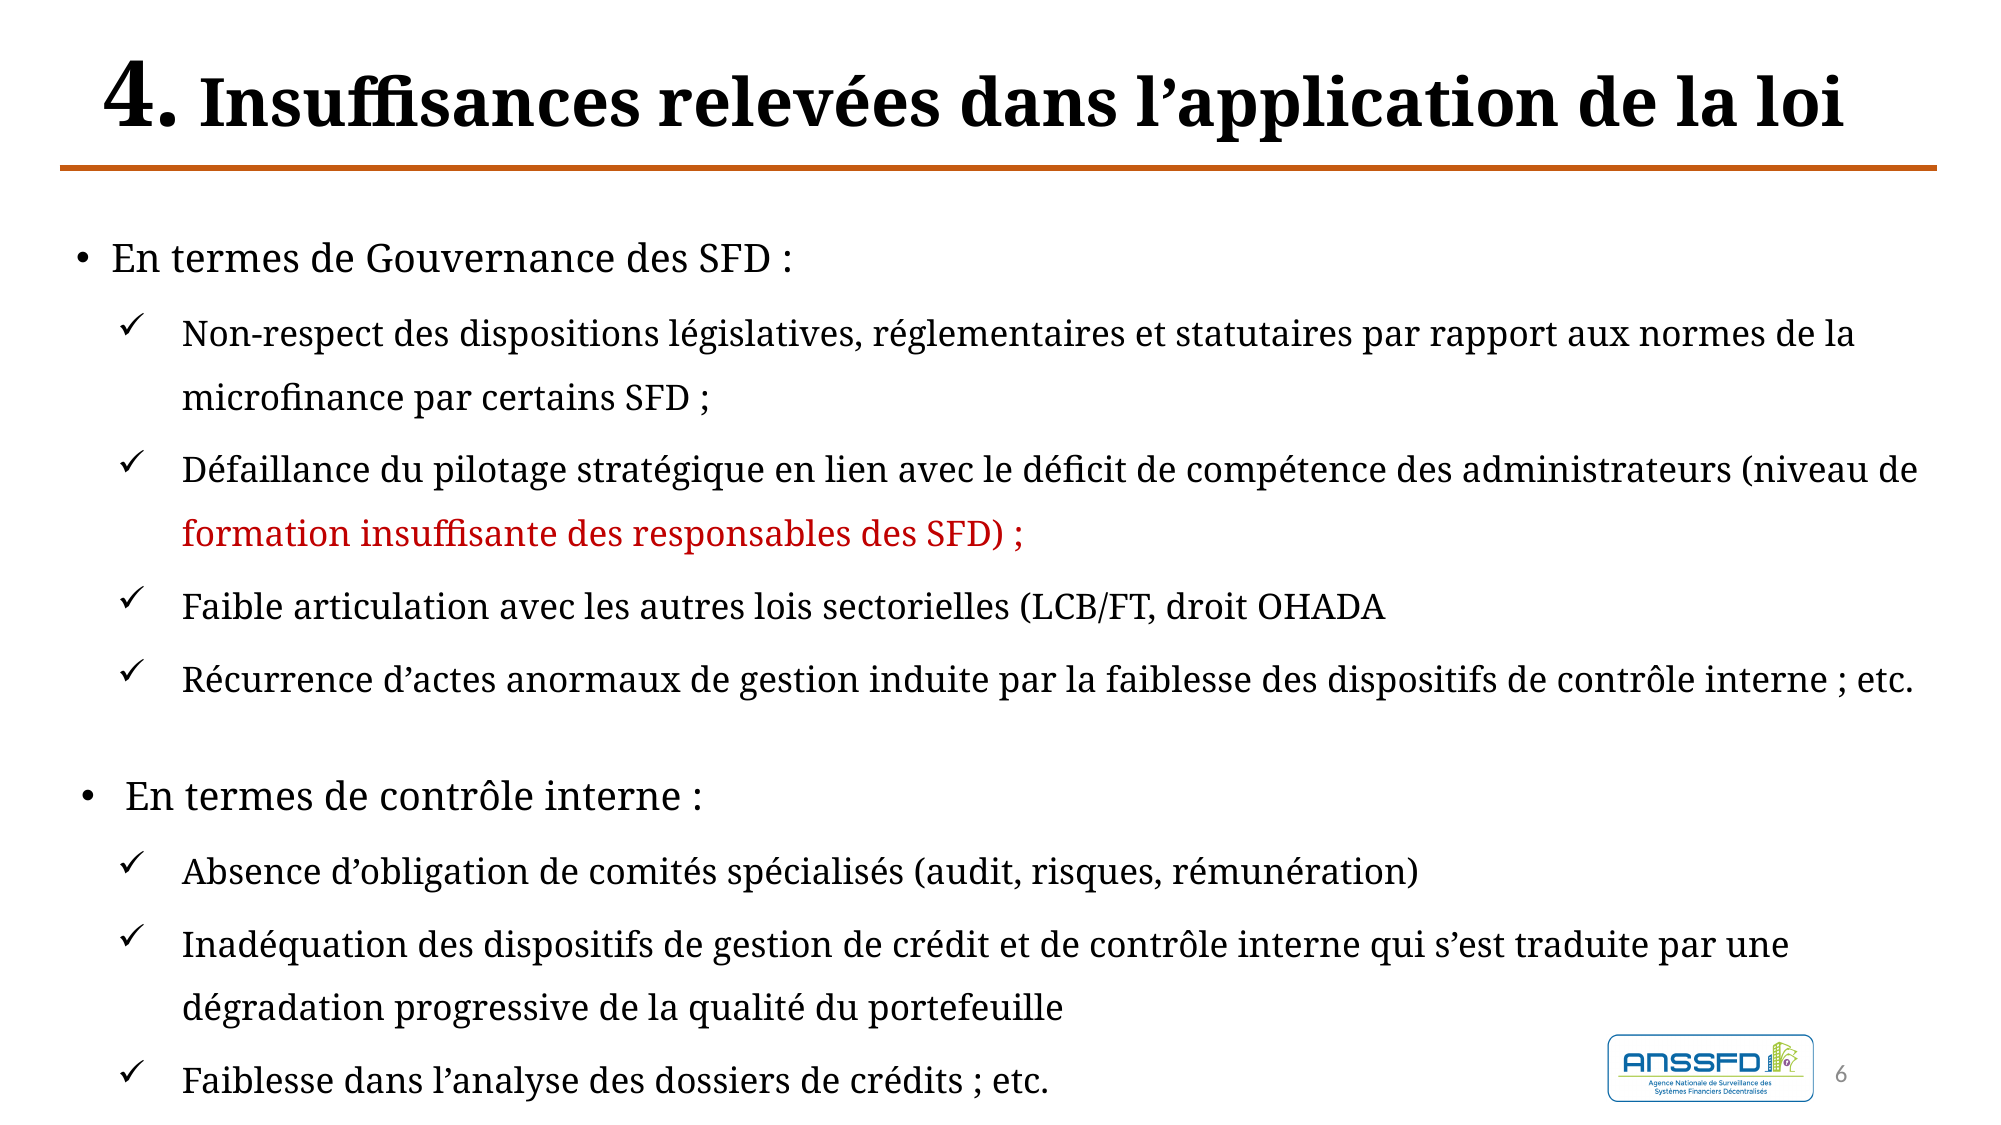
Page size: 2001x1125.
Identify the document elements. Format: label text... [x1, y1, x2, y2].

picture [1606, 1034, 1814, 1102]
slide_number 6 [1412, 1042, 1863, 1103]
title 4. Insuffisances relevées dans l’application de la loi [88, 0, 1941, 205]
list En termes de Gouvernance des SFD : Non-respect des dispositions législatives, réglementaires et statutaires par rapport aux normes de la microfinance par certains SFD ; Défaillance du pilotage stratégique en lien avec le déficit de compétence des administrateurs (niveau de formation insuffisante des responsables des SFD) ; Faible articulation avec les autres lois sectorielles (LCB/FT, droit OHADA Récurrence d’actes anormaux de gestion induite par la faiblesse des dispositifs de contrôle interne ; etc. En termes de contrôle interne : Absence d’obligation de comités spécialisés (audit, risques, rémunération) Inadéquation des dispositifs de gestion de crédit et de contrôle interne qui s’est traduite par une dégradation progressive de la qualité du portefeuille Faiblesse dans l’analyse des dossiers de crédits ; etc. [61, 202, 1939, 1125]
